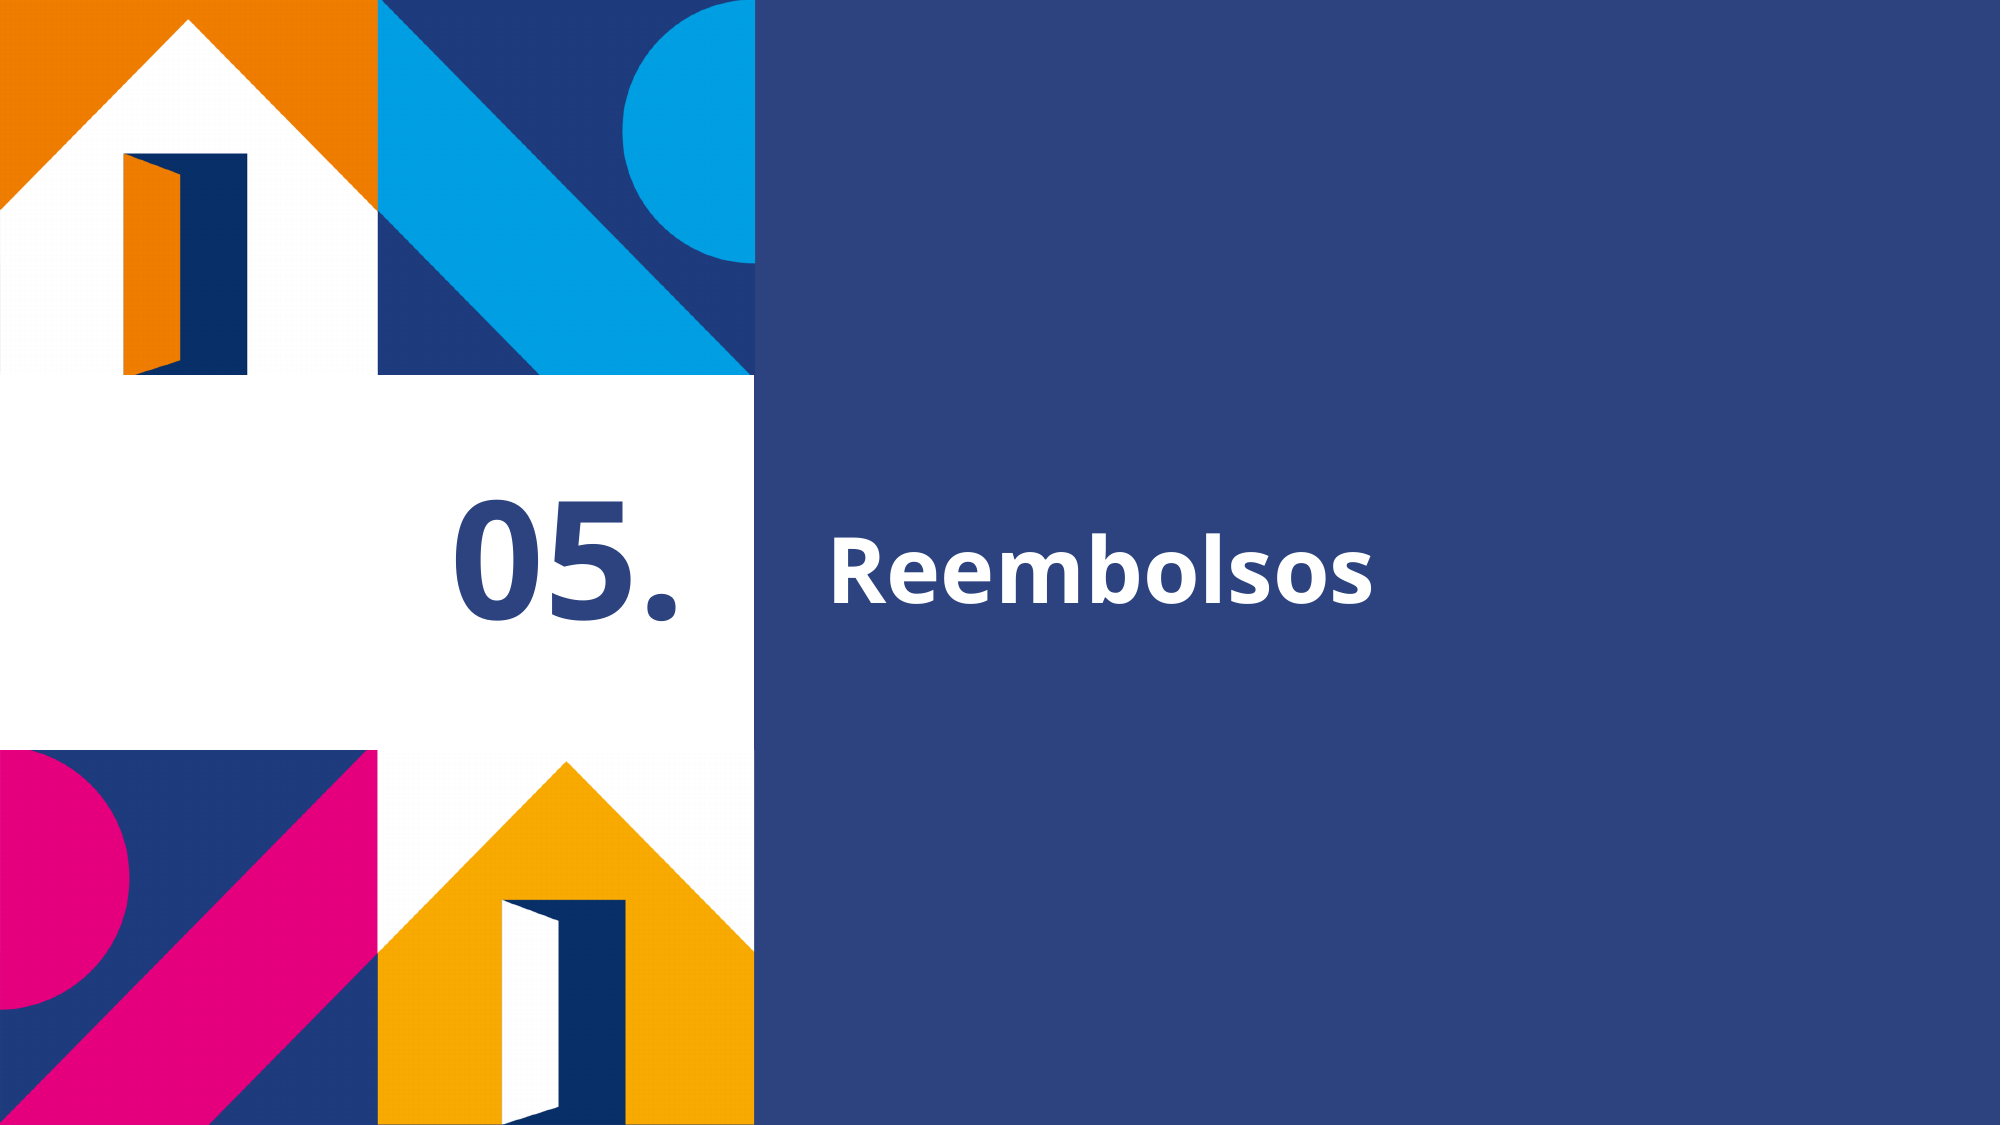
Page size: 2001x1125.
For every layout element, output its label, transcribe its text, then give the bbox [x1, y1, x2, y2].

picture [0, 750, 755, 1125]
title 05. [0, 443, 701, 690]
picture [0, 0, 537, 375]
picture [384, 0, 756, 375]
list Reembolsos [826, 443, 1904, 690]
